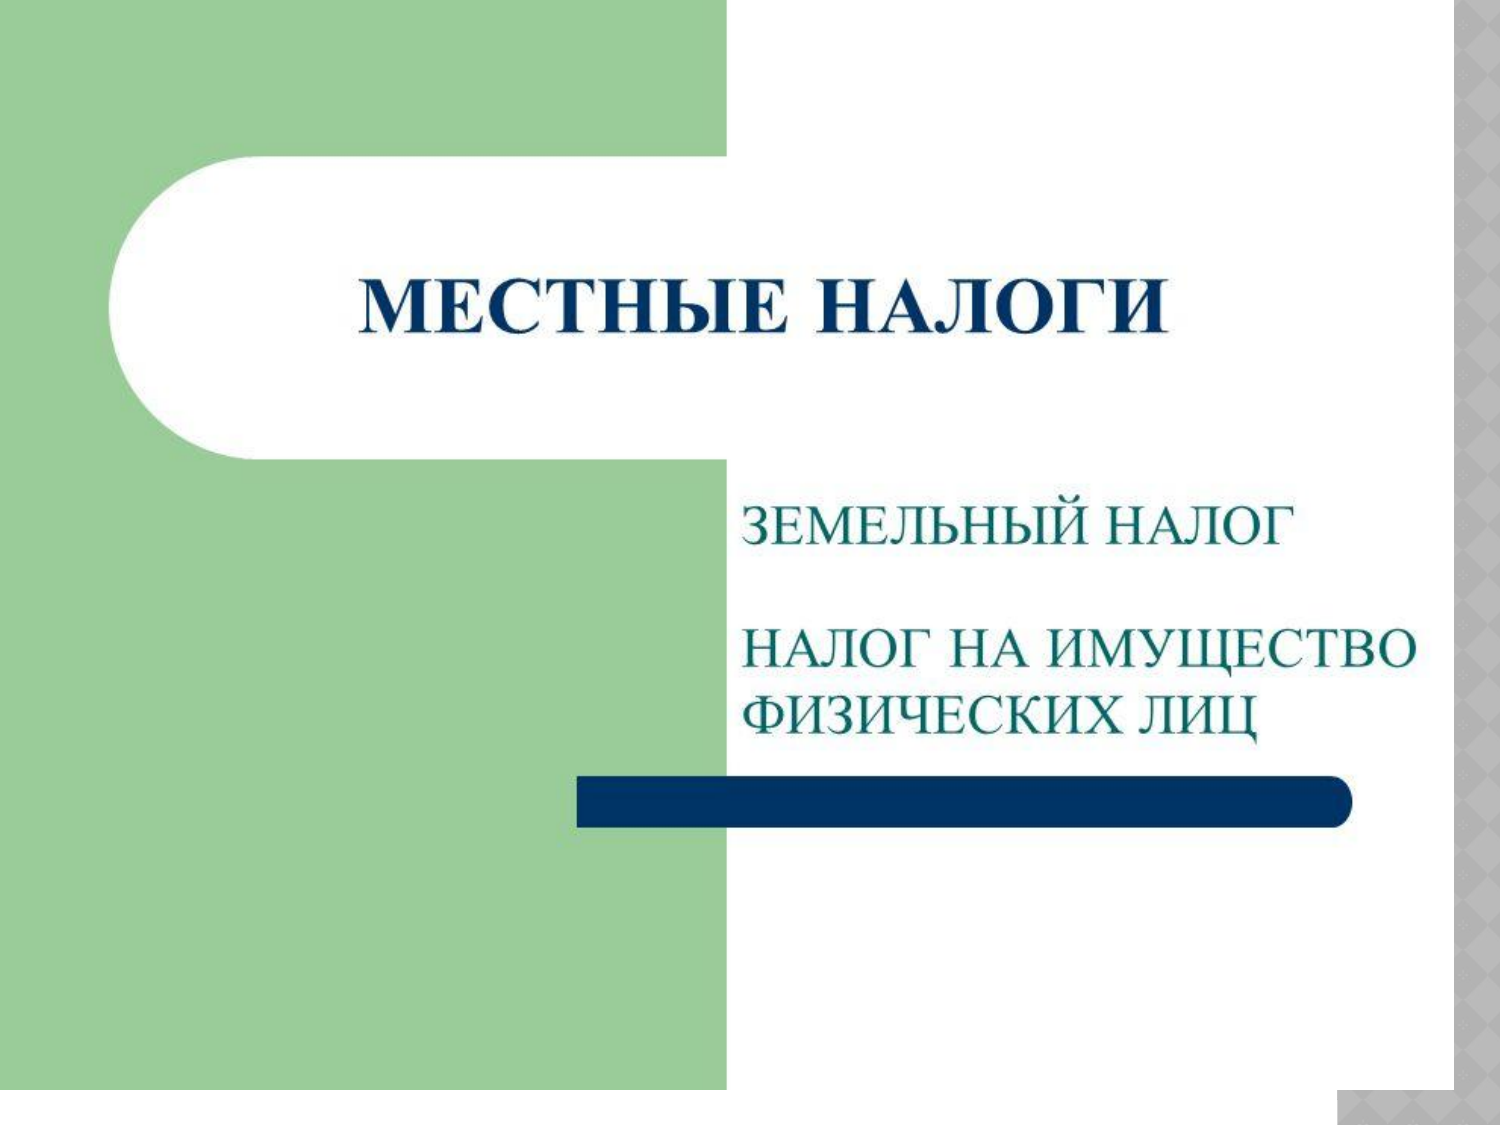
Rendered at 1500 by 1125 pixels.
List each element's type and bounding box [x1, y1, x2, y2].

list [0, 0, 1454, 1091]
